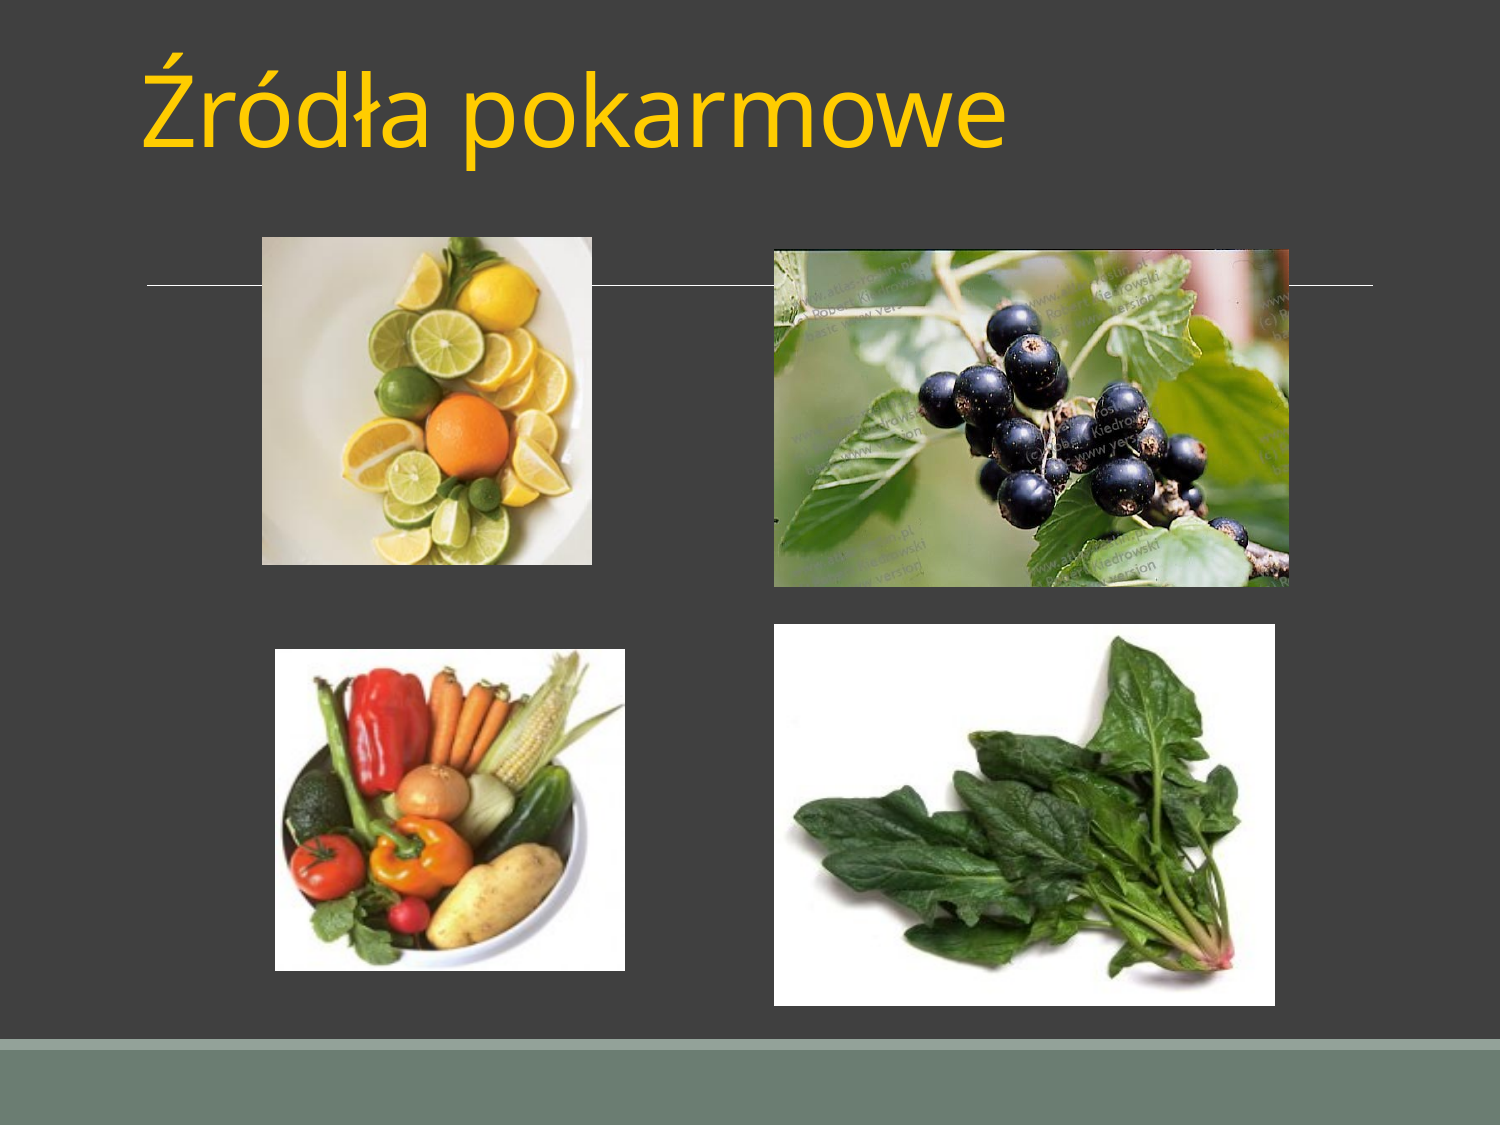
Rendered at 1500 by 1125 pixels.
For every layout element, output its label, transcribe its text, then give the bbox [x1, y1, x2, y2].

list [274, 649, 626, 971]
title Źródła pokarmowe [125, 0, 1253, 175]
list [774, 624, 1275, 1007]
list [261, 236, 593, 565]
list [774, 249, 1290, 588]
